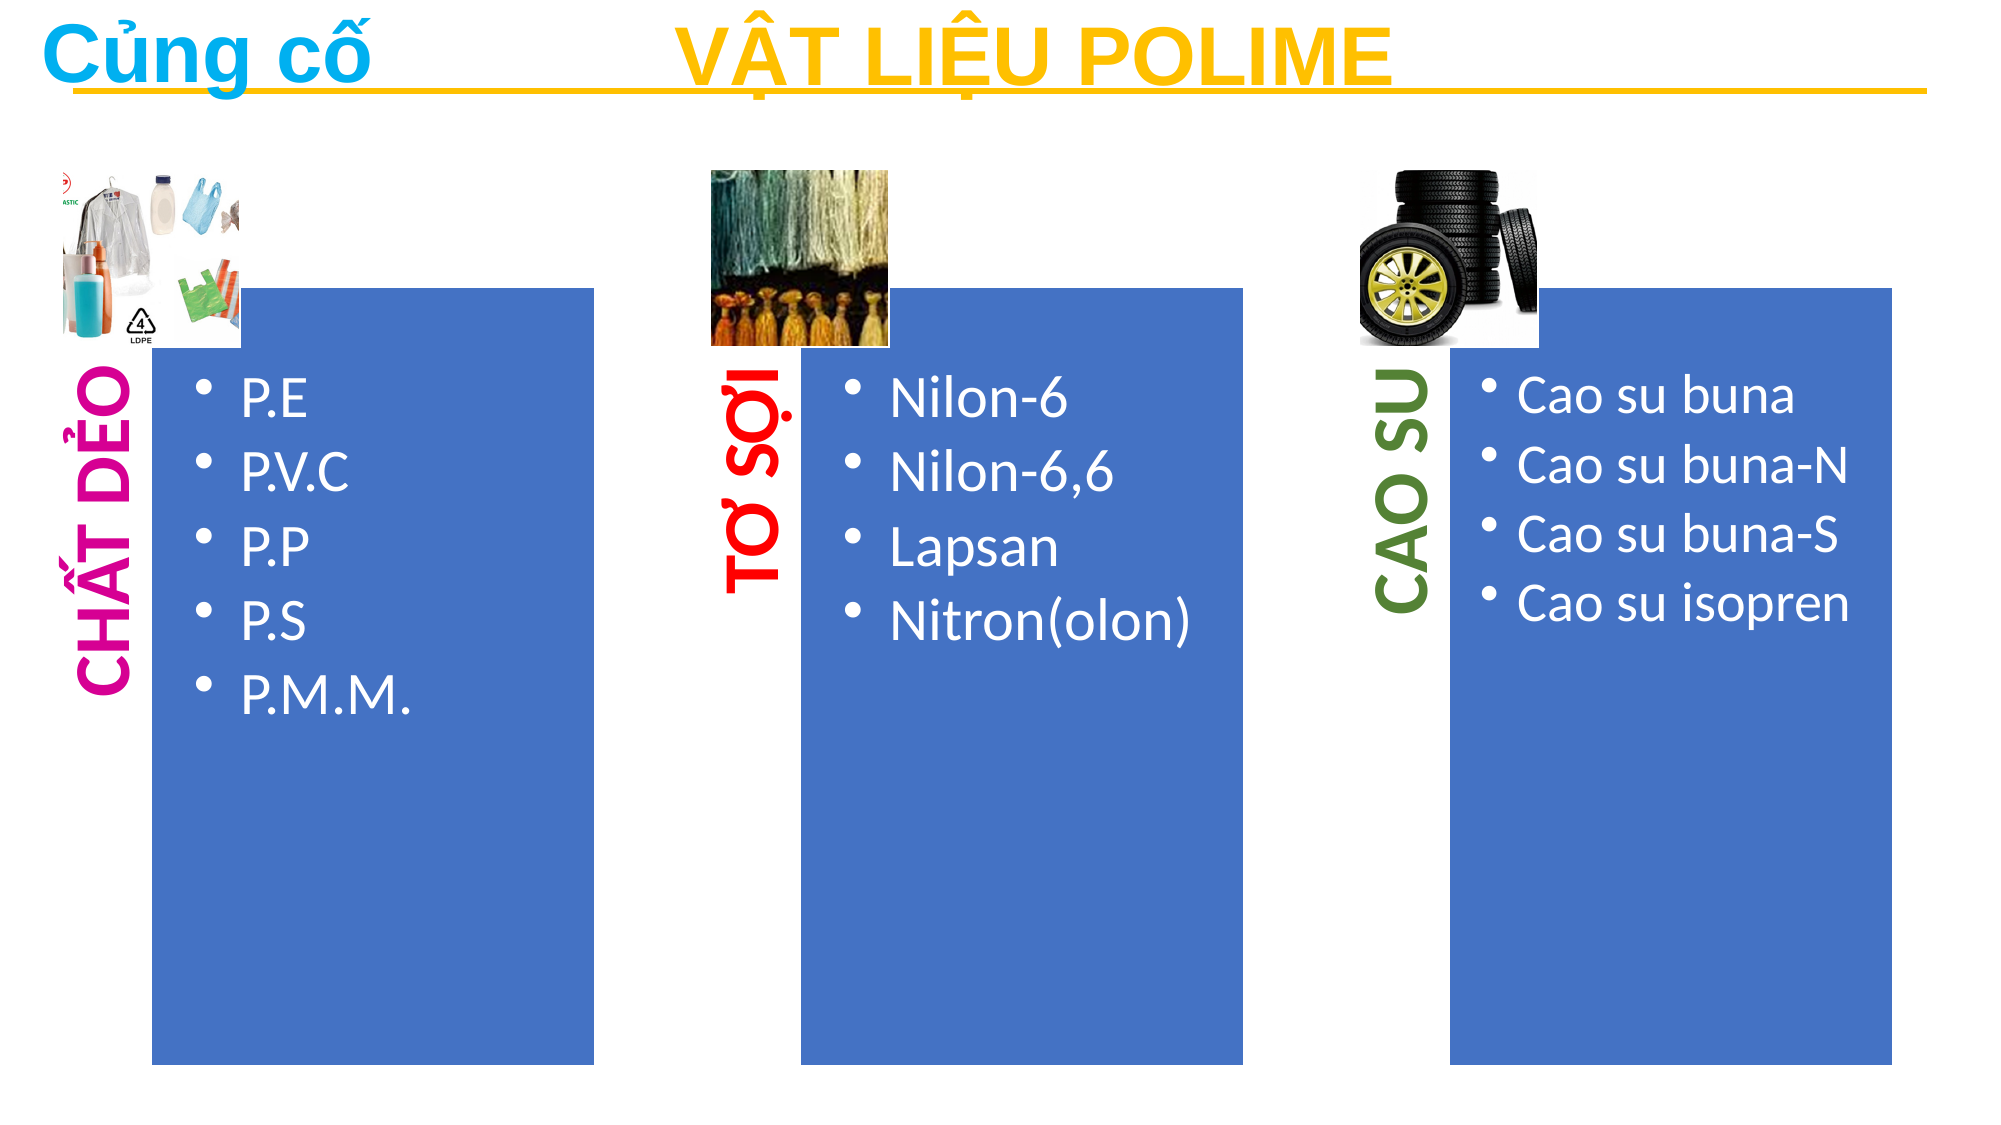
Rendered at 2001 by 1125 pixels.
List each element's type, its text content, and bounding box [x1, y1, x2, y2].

text_box Củng cố [26, 0, 555, 107]
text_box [49, 117, 1905, 1118]
text_box VẬT LIỆU POLIME [659, 91, 1561, 110]
text_box VẬT LIỆU POLIME [659, 0, 1561, 90]
